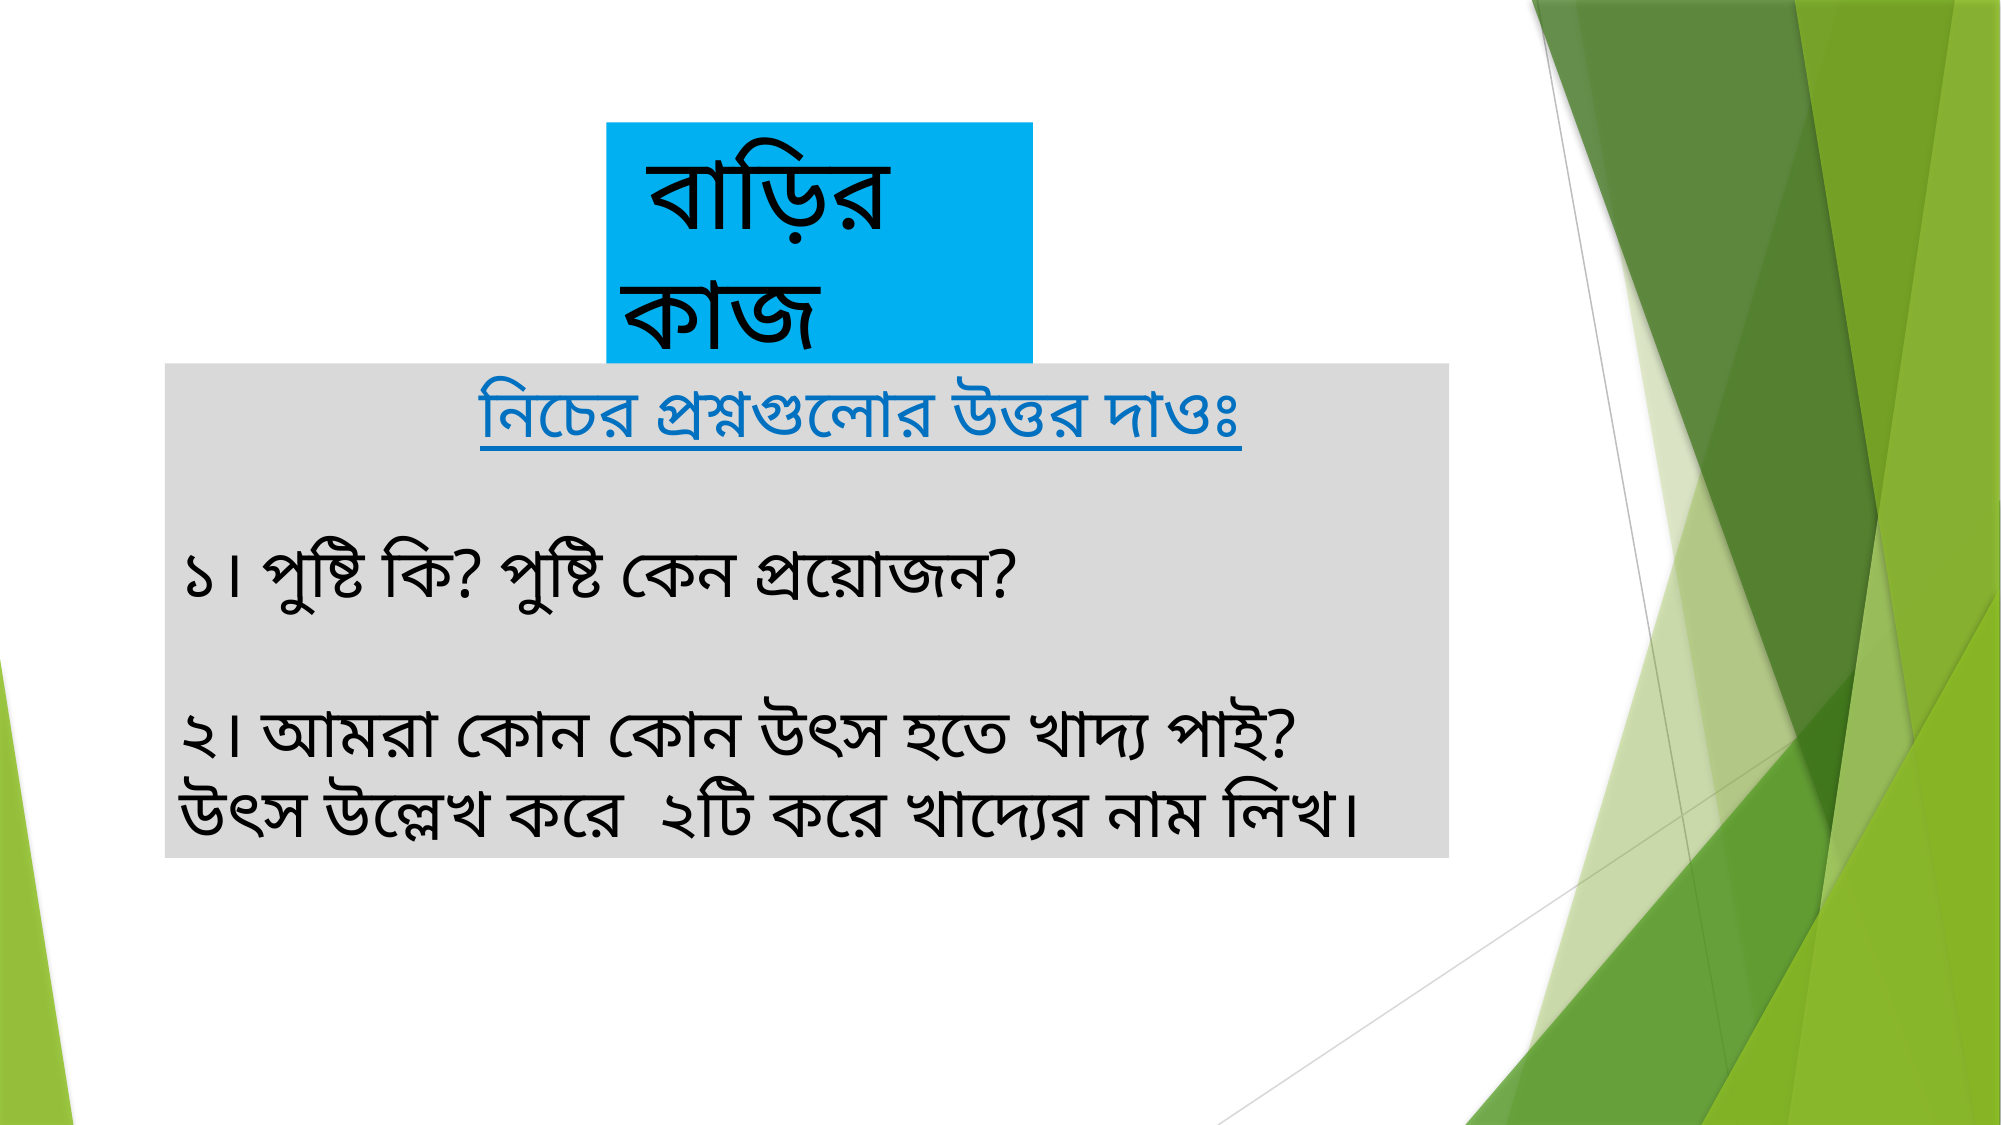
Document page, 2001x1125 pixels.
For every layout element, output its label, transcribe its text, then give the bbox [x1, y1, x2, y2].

text_box নিচের প্রশ্নগুলোর উত্তর দাওঃ ১। পুষ্টি কি? পুষ্টি কেন প্রয়োজন? ২। আমরা কোন কোন উৎস হতে খাদ্য পাই? উৎস উল্লেখ করে ২টি করে খাদ্যের নাম লিখ। [164, 363, 1450, 858]
text_box বাড়ির কাজ [606, 122, 1033, 363]
